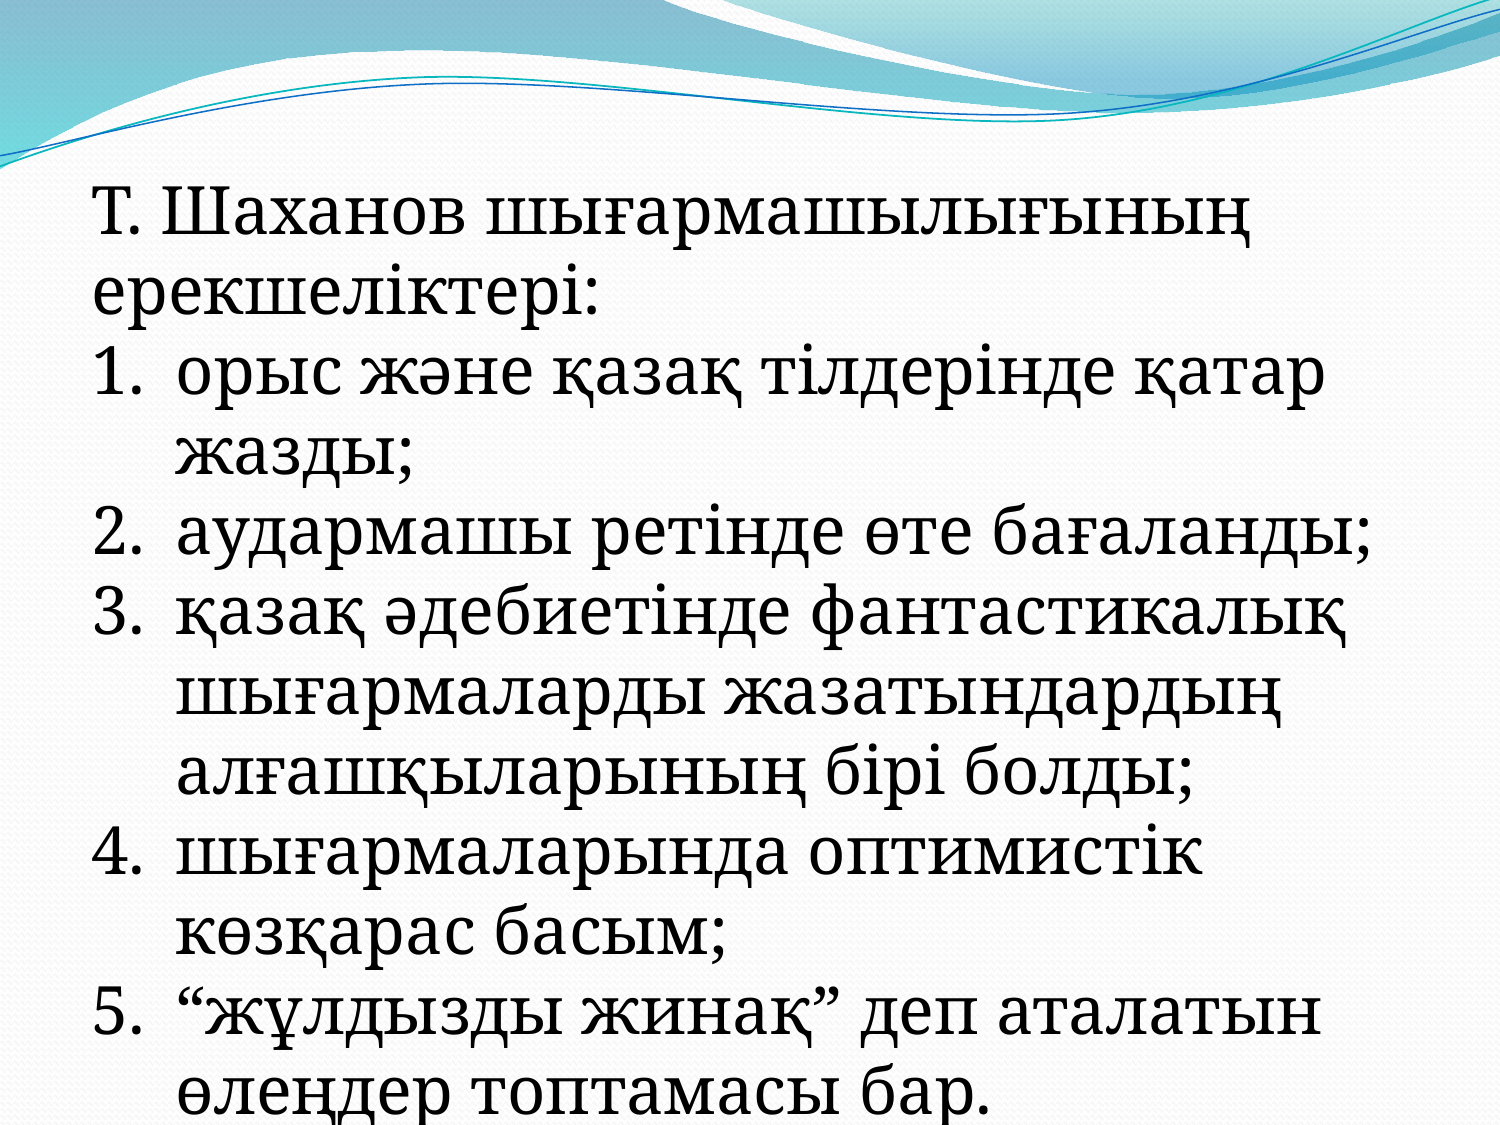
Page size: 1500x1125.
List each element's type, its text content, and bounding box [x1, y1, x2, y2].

text_box Т. Шаханов шығармашылығының ерекшеліктері: орыс және қазақ тілдерінде қатар жазды; аудармашы ретінде өте бағаланды; қазақ әдебиетінде фантастикалық шығармаларды жазатындардың алғашқыларының бірі болды; шығармаларында оптимистік көзқарас басым; “жұлдызды жинақ” деп аталатын өлеңдер топтамасы бар. [76, 160, 1471, 1125]
